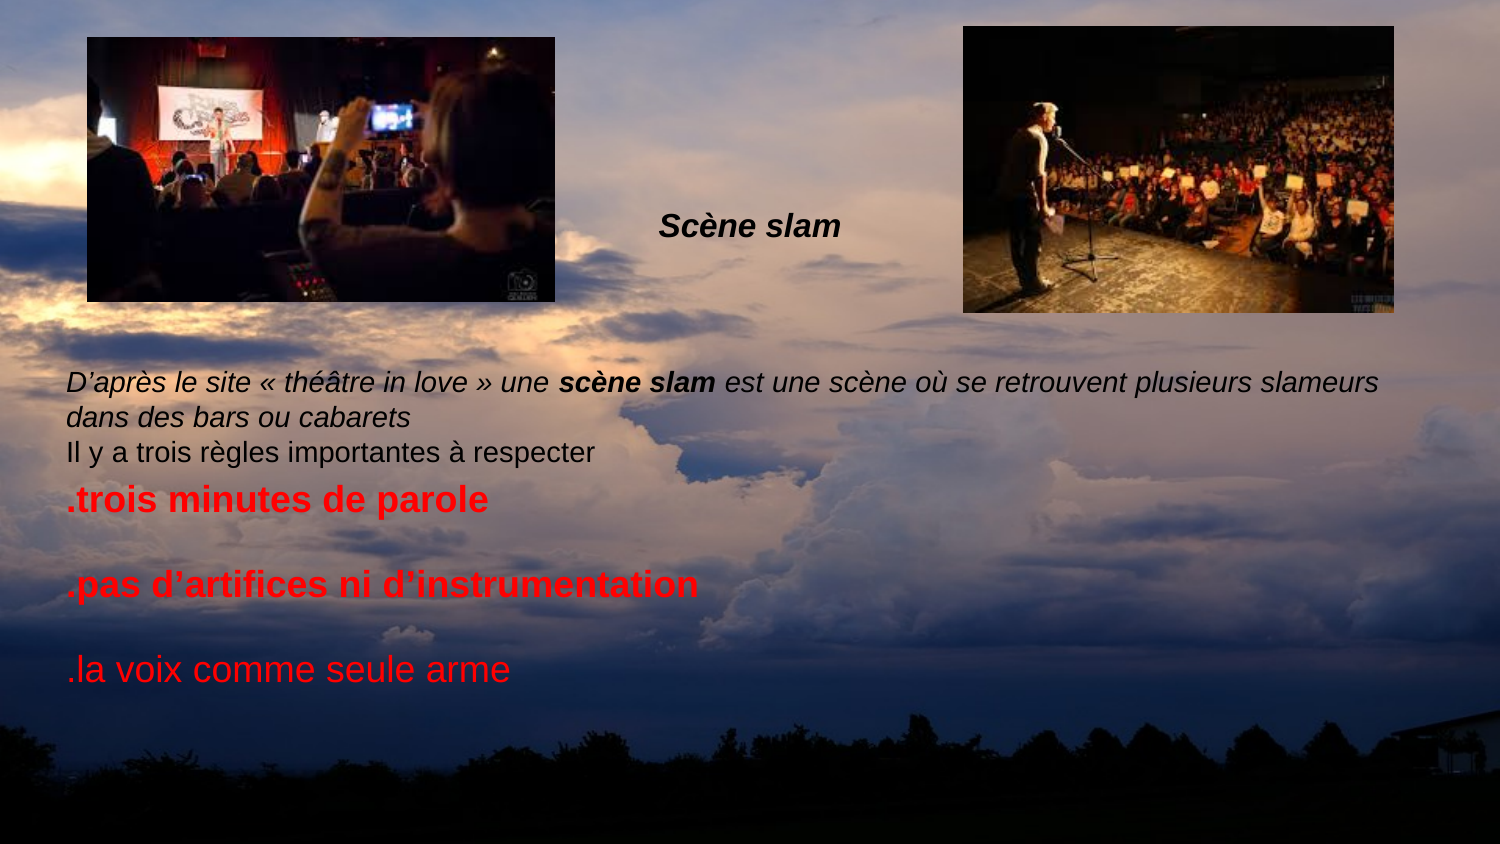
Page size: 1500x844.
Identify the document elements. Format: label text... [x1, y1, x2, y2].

picture [0, 0, 1500, 844]
list Scène slam D’après le site « théâtre in love » une scène slam est une scène où se retrouvent plusieurs slameurs dans des bars ou cabarets Il y a trois règles importantes à respecter .trois minutes de parole .pas d’artifices ni d’instrumentation .la voix comme seule arme . [51, 189, 1449, 750]
